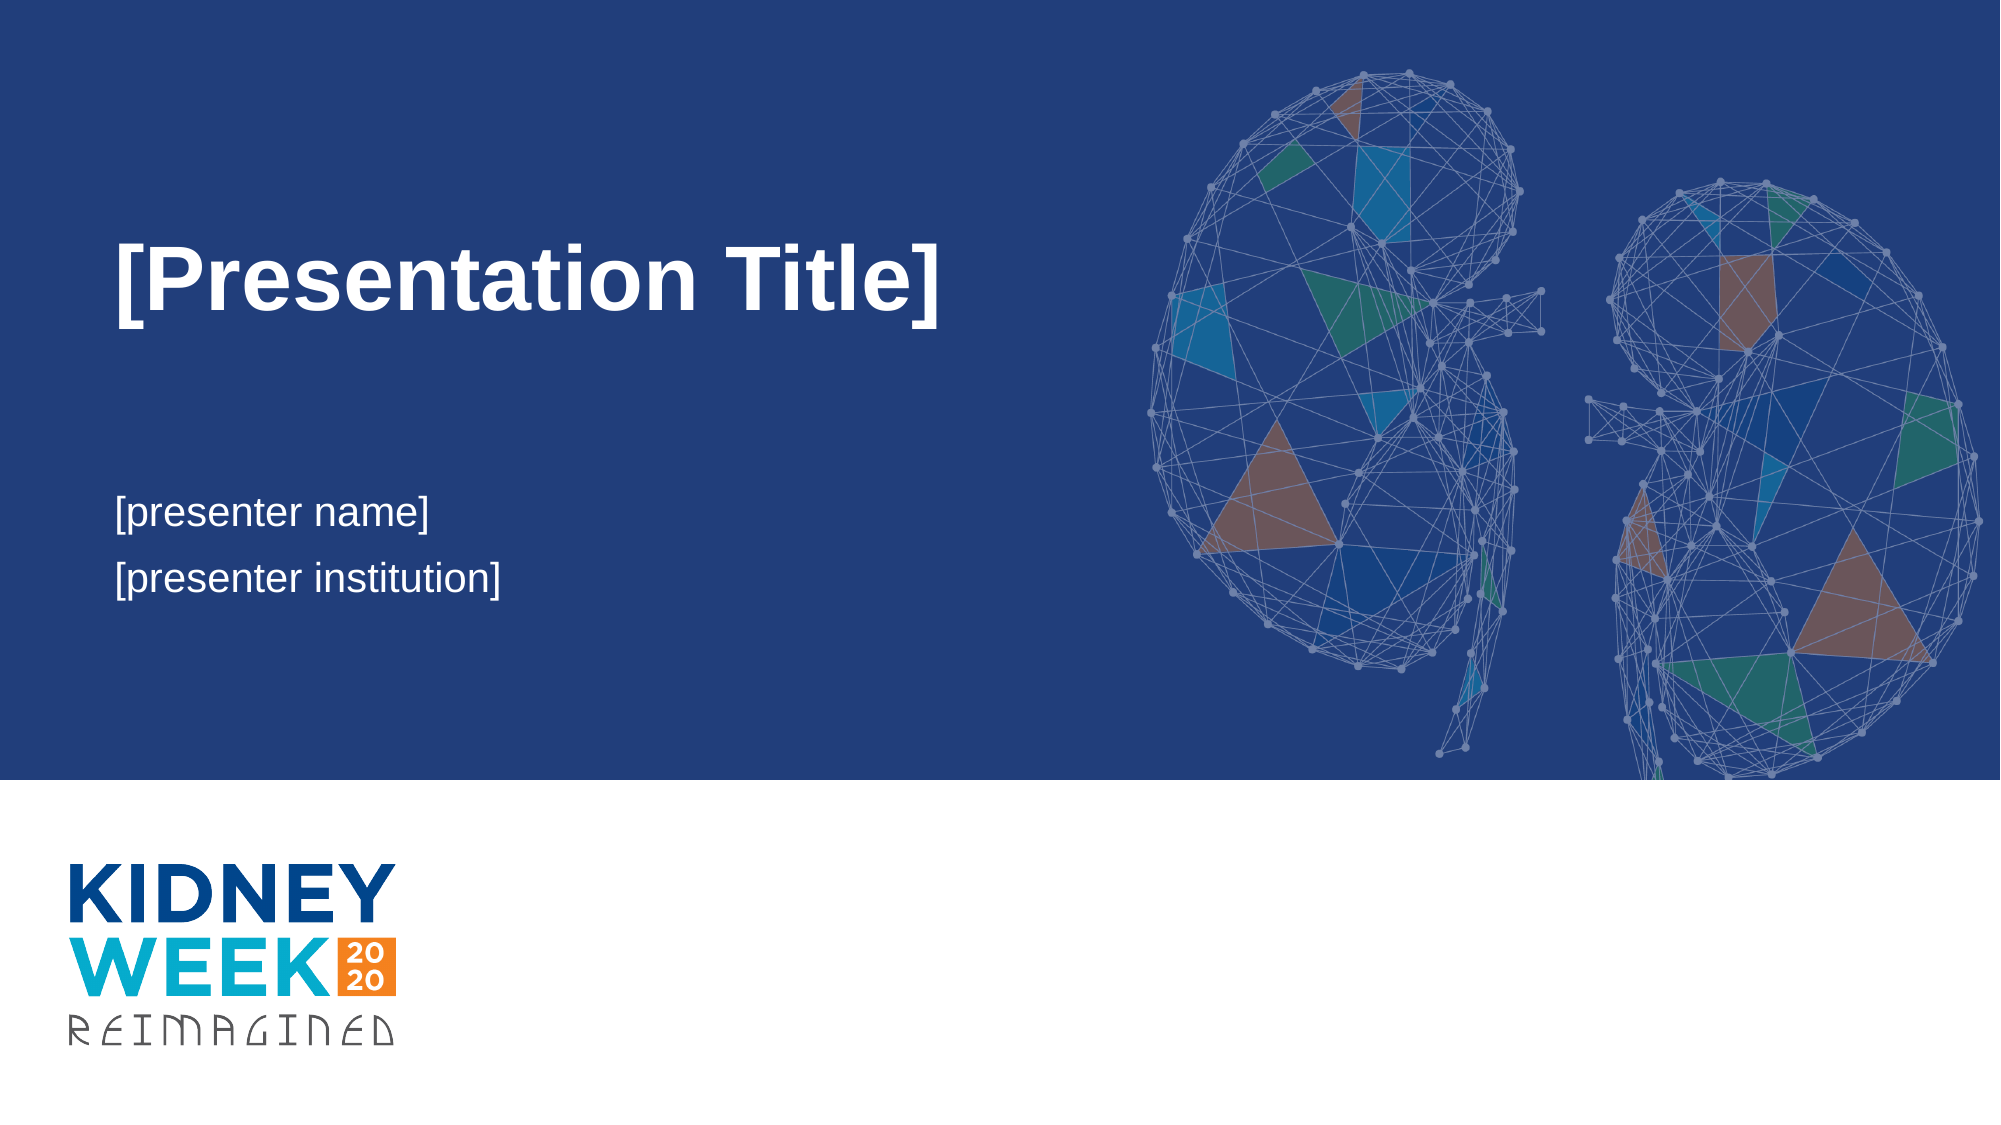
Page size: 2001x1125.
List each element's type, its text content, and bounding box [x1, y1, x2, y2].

list [presenter name] [presenter institution] [99, 482, 1050, 715]
title [Presentation Title] [99, 92, 1050, 470]
picture [66, 864, 404, 1057]
